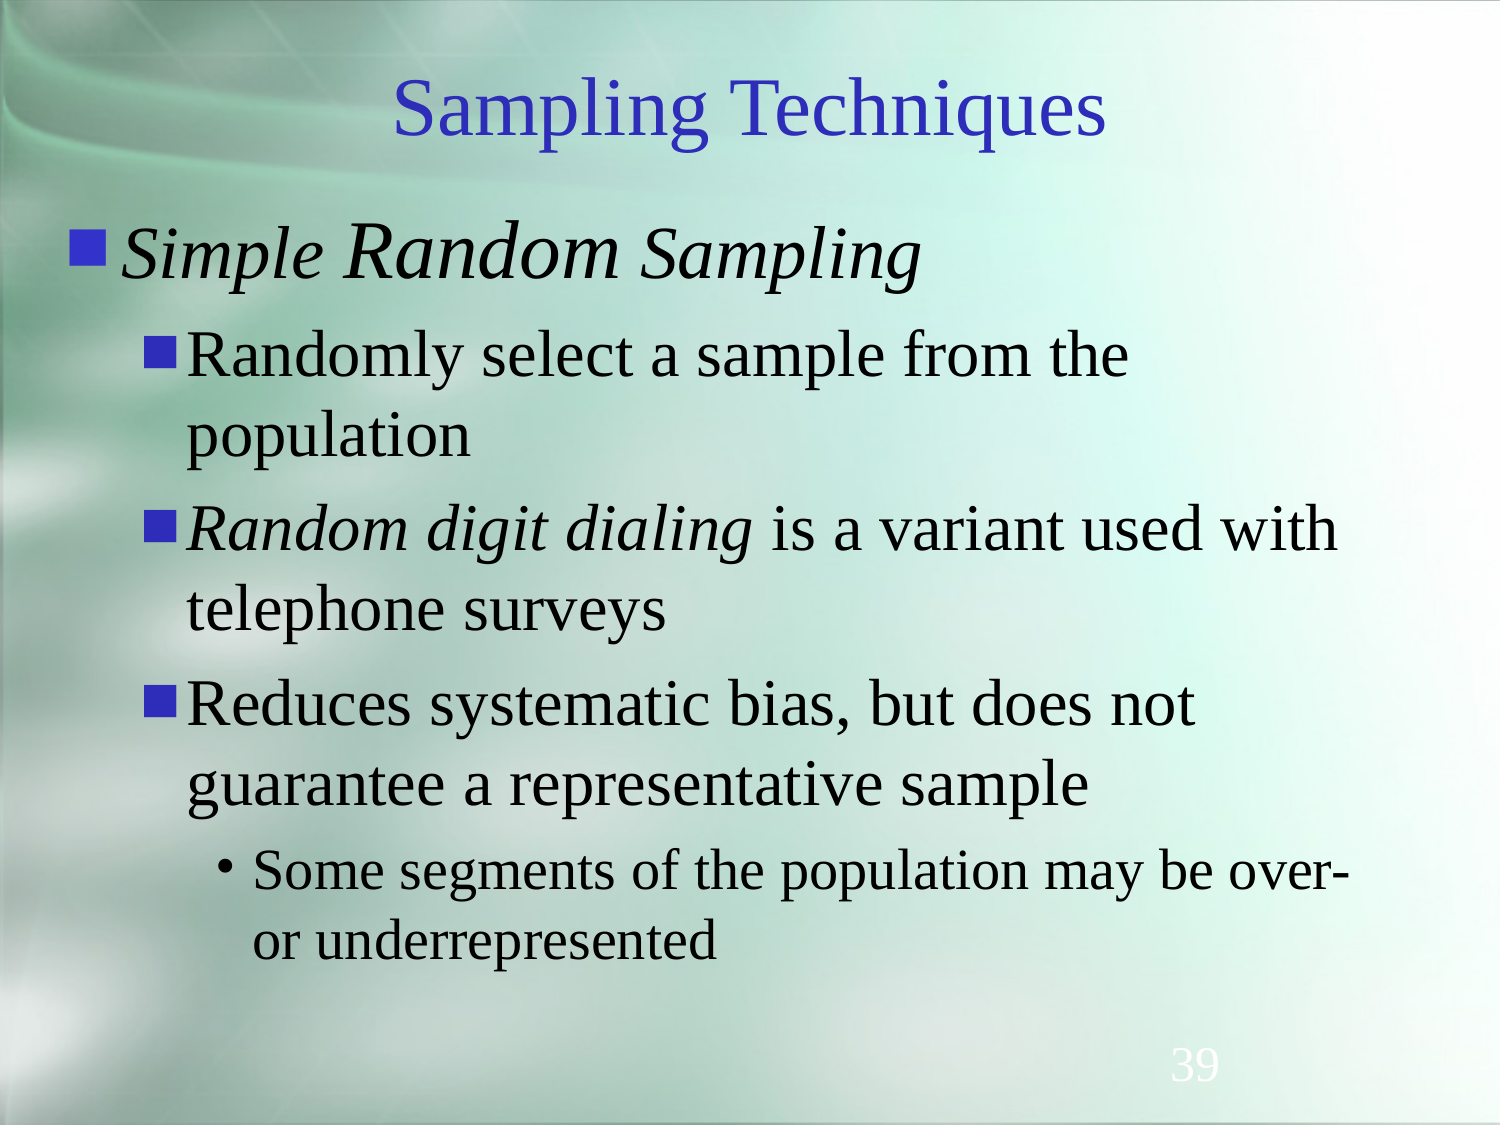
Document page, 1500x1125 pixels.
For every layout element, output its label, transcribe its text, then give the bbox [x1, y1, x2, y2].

picture [0, 0, 1500, 1125]
slide_number 39 [1155, 1024, 1468, 1100]
list Simple Random Sampling Randomly select a sample from the population Random digit dialing is a variant used with telephone surveys Reduces systematic bias, but does not guarantee a representative sample Some segments of the population may be over- or underrepresented [50, 187, 1425, 1025]
title Sampling Techniques [75, 45, 1425, 175]
